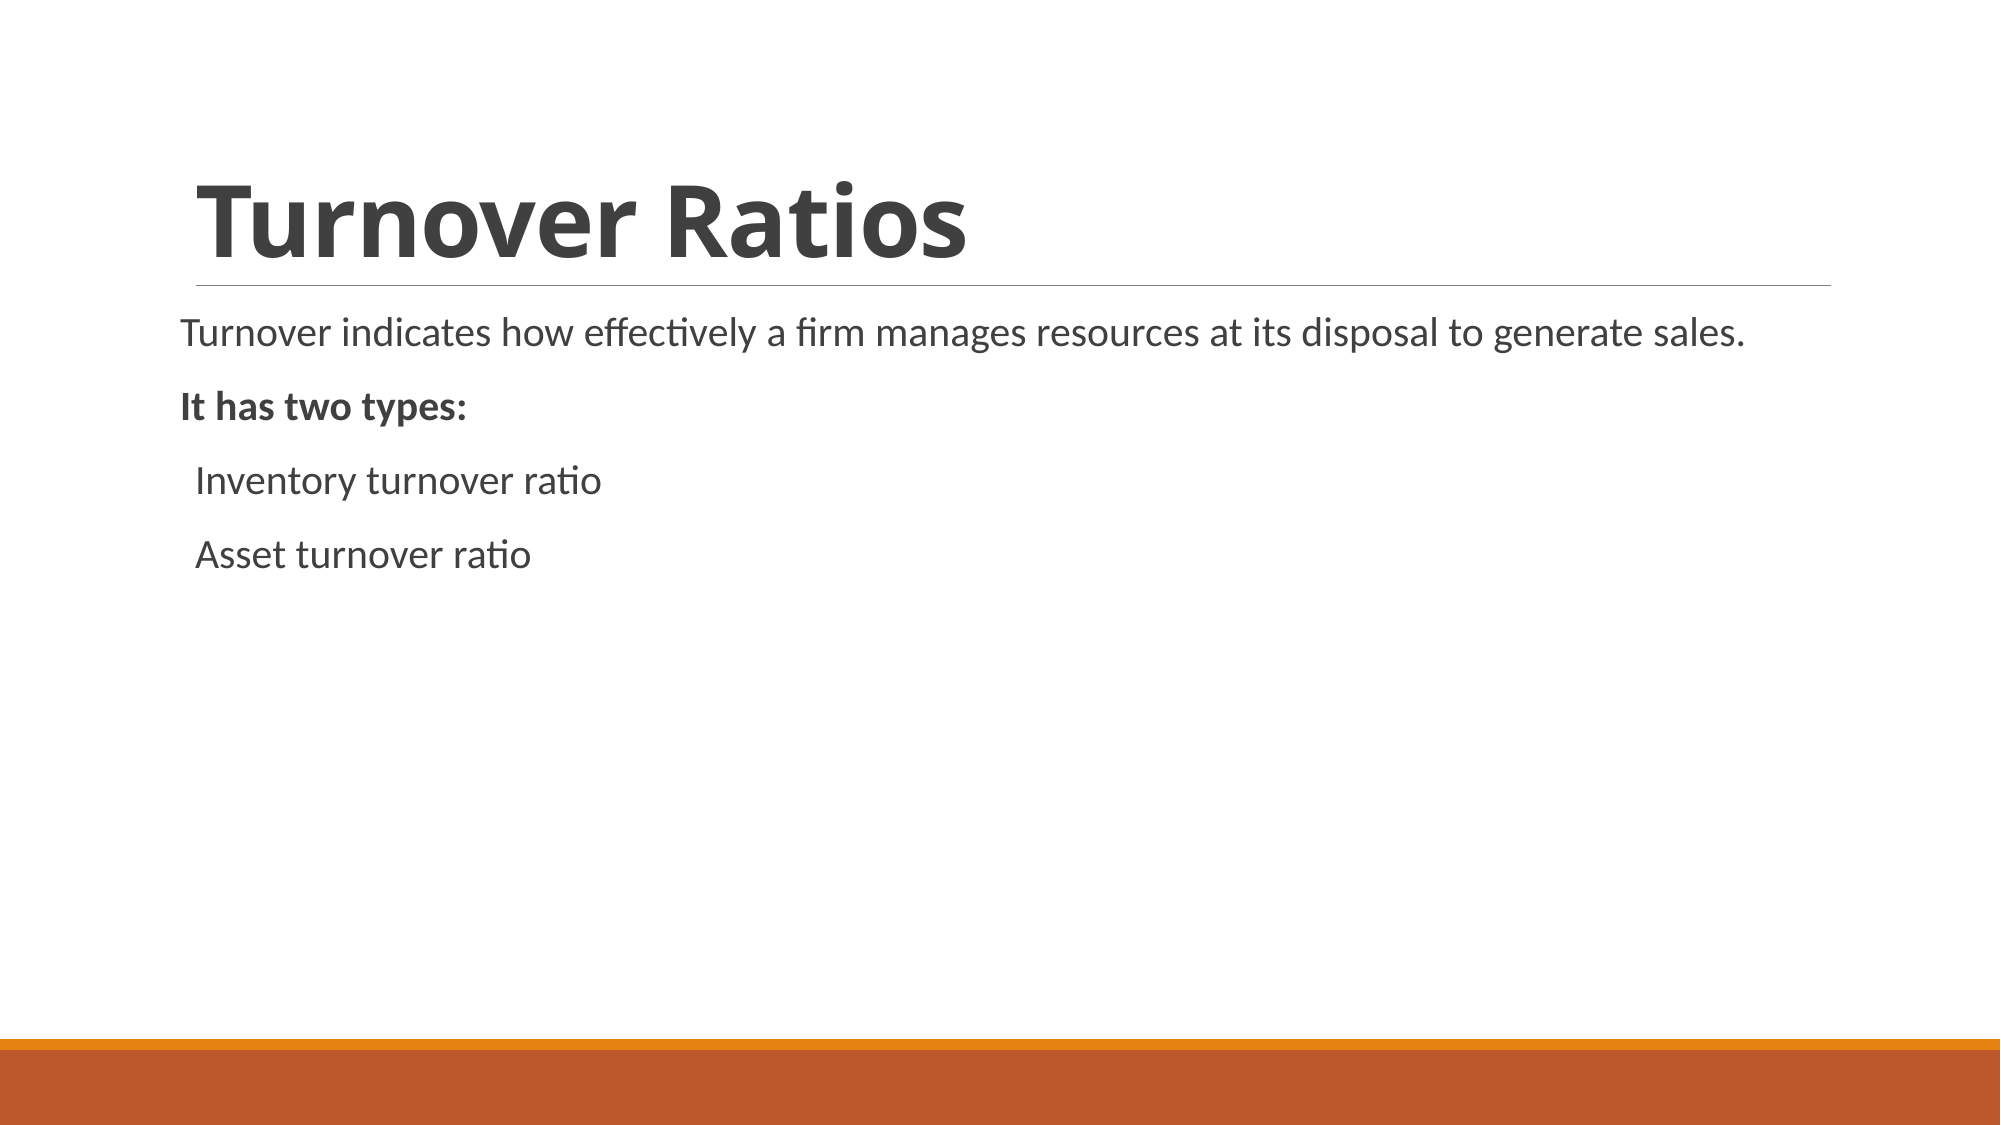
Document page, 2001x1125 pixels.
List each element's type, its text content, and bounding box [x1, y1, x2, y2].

title Turnover Ratios [180, 47, 1830, 285]
list Turnover indicates how effectively a firm manages resources at its disposal to generate sales. It has two types: Inventory turnover ratio Asset turnover ratio [180, 302, 1830, 963]
